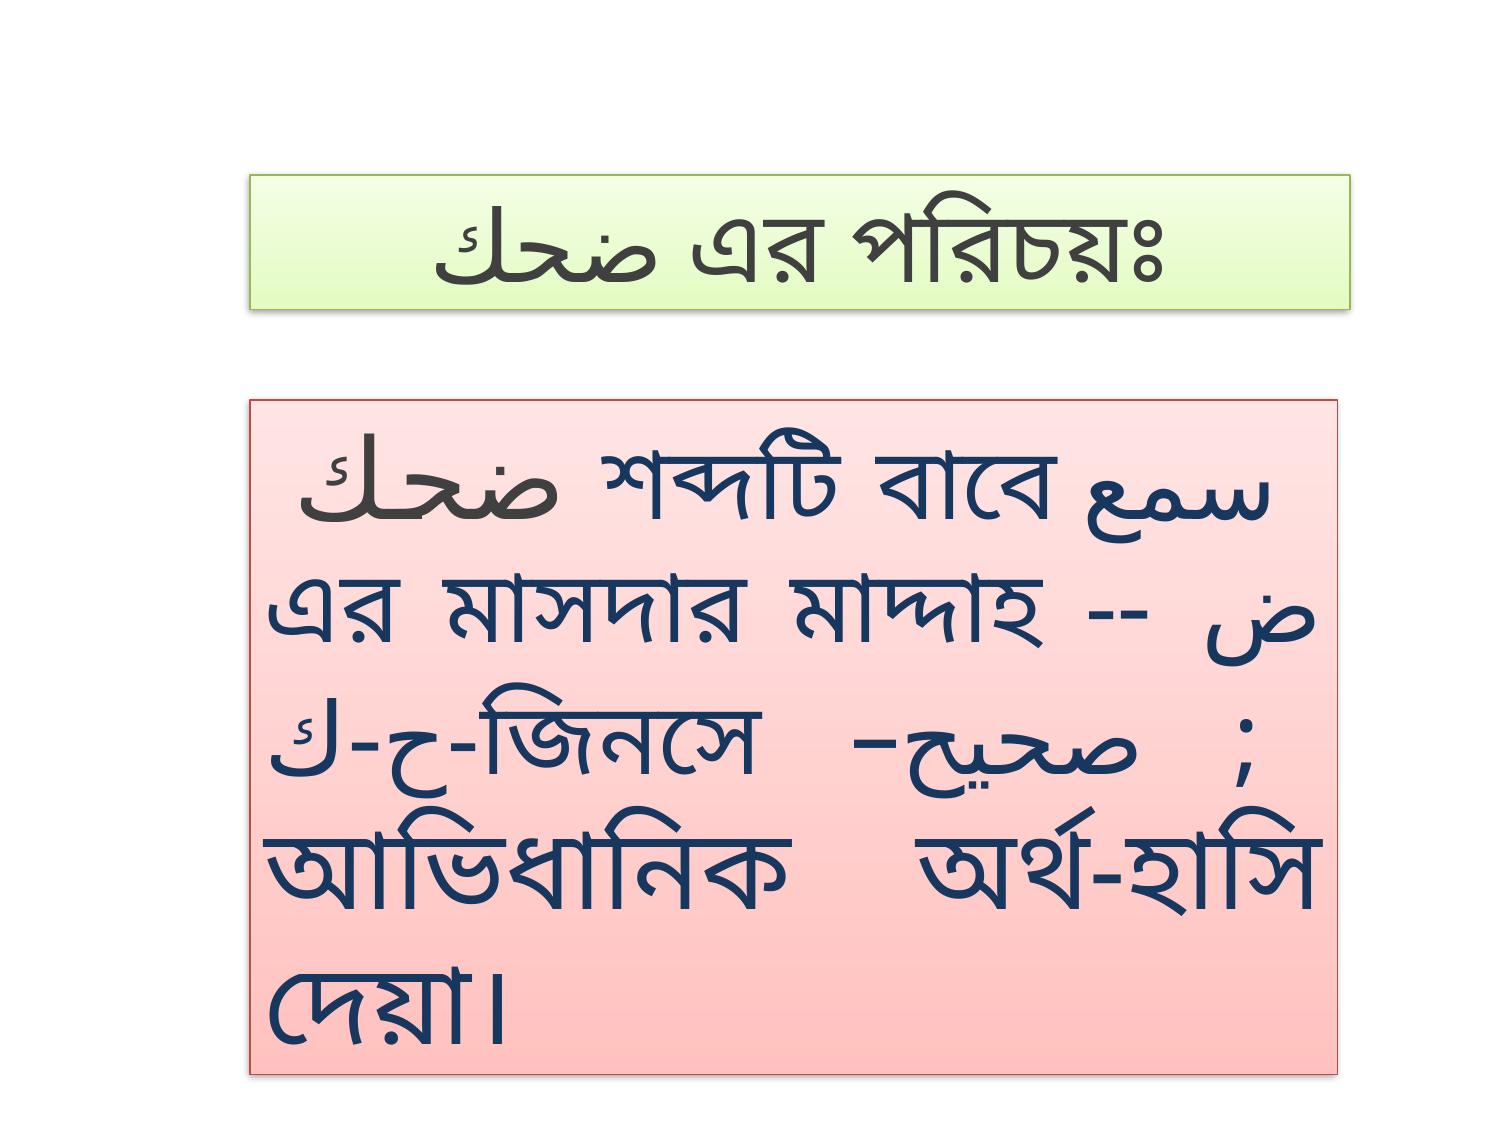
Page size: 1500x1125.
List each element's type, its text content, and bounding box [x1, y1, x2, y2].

text_box ضحك এর পরিচয়ঃ [249, 174, 1351, 310]
text_box ضحك শব্দটি বাবে سمع এর মাসদার মাদ্দাহ -ض -ح-ك-জিনসে –صحيح ; আভিধানিক অর্থ-হাসি দেয়া। [249, 399, 1338, 1075]
